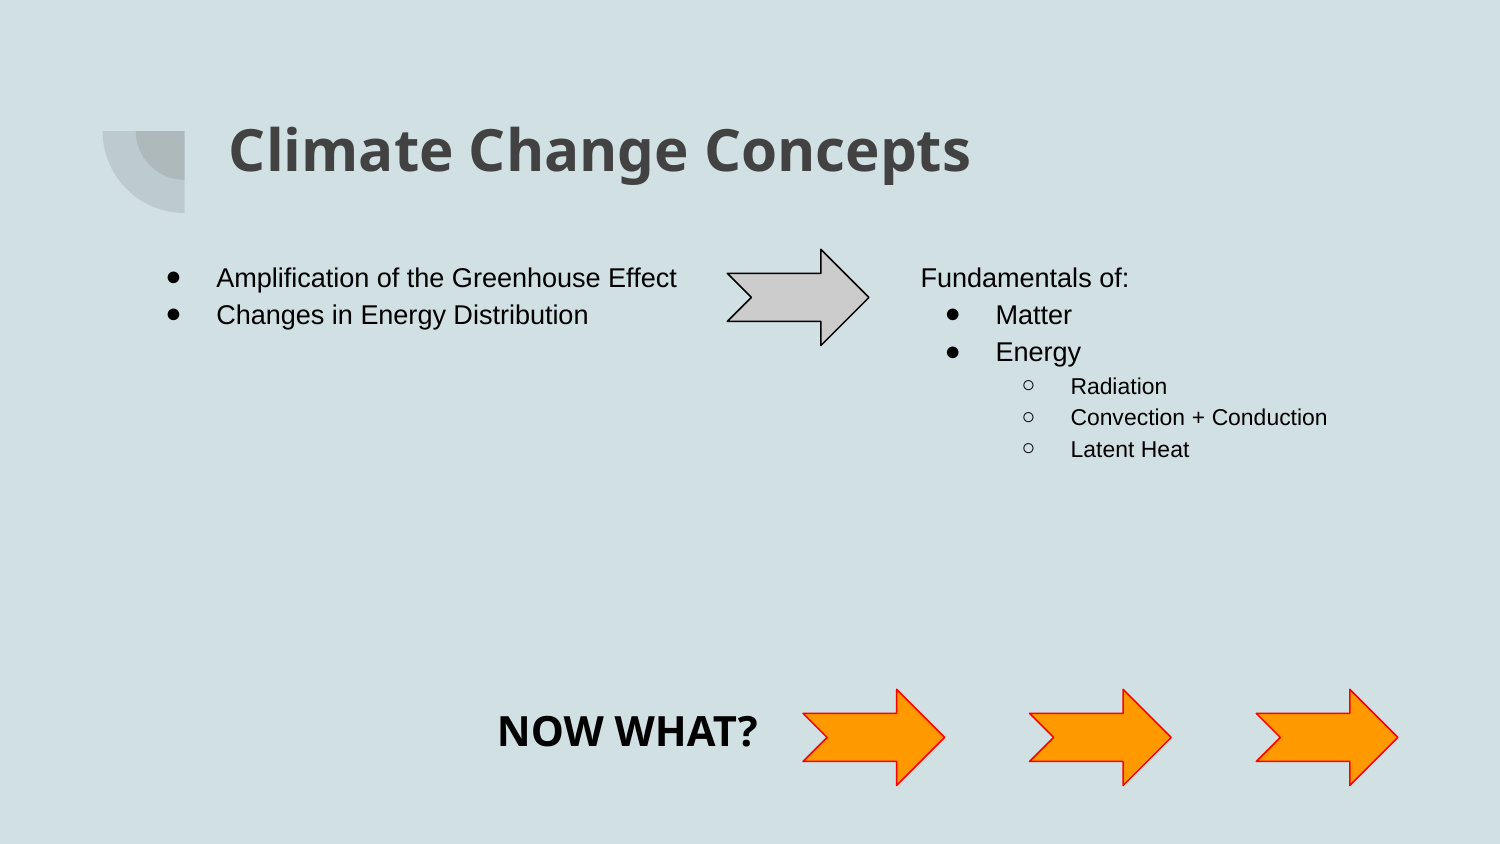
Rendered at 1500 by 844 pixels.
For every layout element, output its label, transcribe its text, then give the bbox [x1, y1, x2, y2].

text_box [727, 249, 869, 346]
list Amplification of the Greenhouse Effect Changes in Energy Distribution [126, 240, 706, 657]
text_box [1256, 689, 1398, 786]
text_box NOW WHAT? [481, 689, 814, 786]
list Fundamentals of: Matter Energy Radiation Convection + Conduction Latent Heat [905, 240, 1398, 680]
text_box [1029, 689, 1172, 786]
title Climate Change Concepts [213, 98, 1368, 263]
text_box [803, 689, 945, 786]
